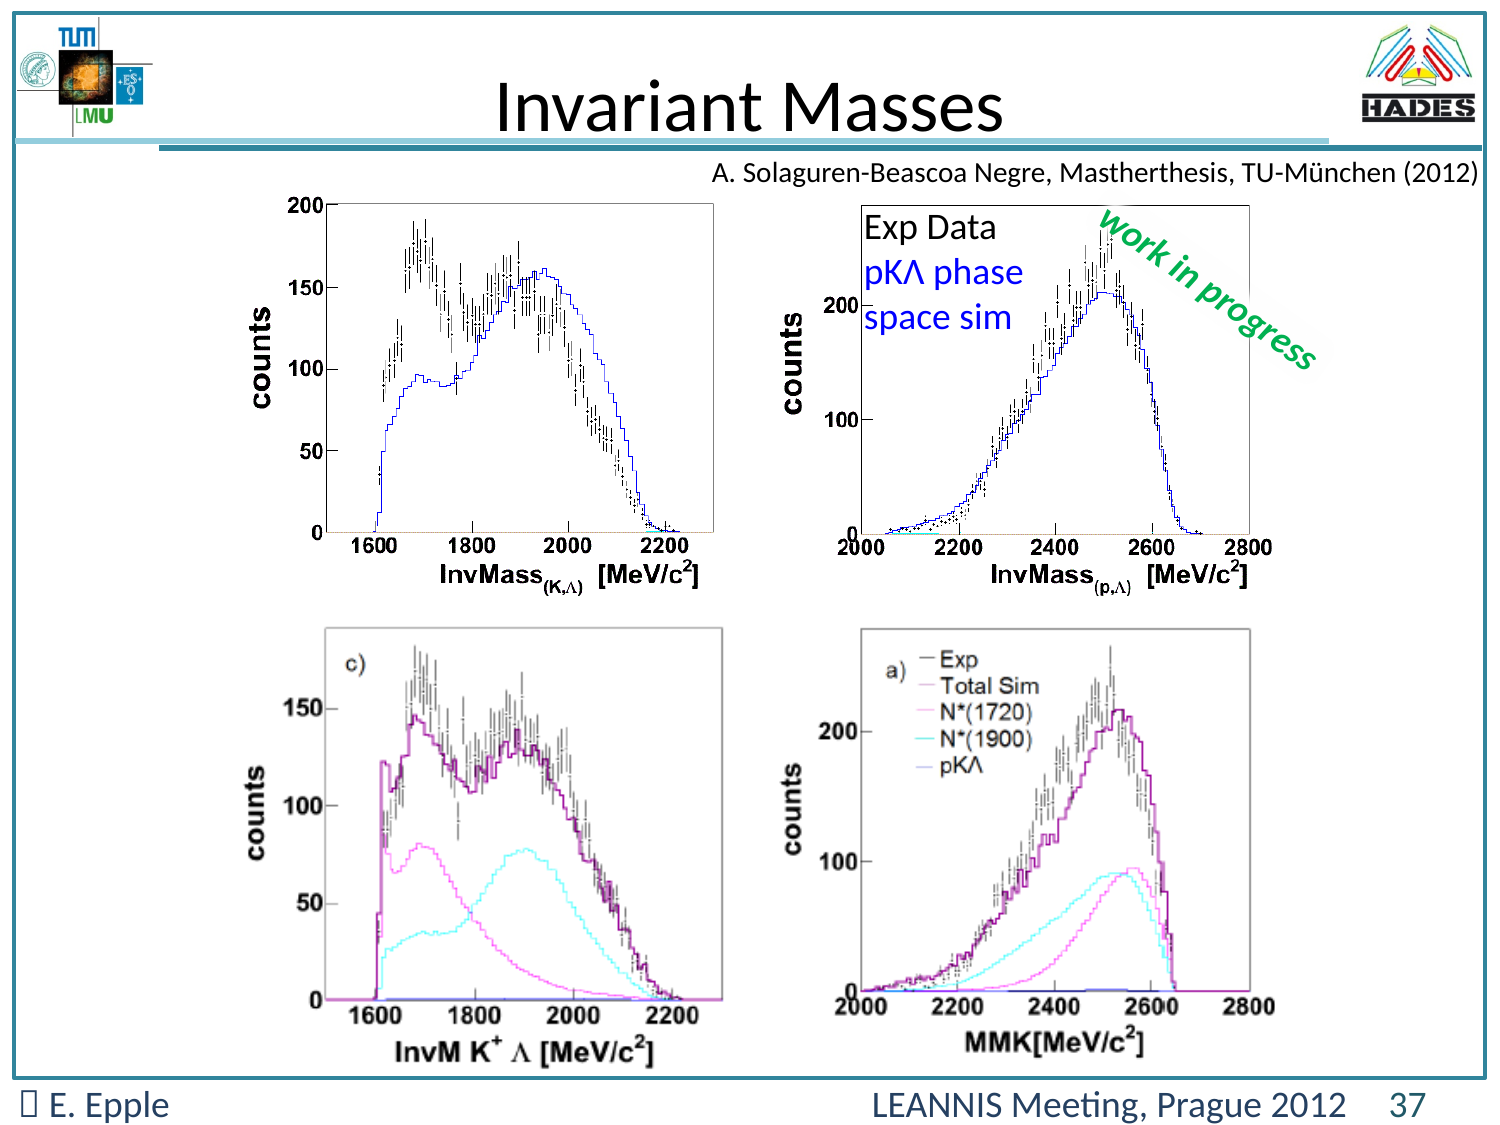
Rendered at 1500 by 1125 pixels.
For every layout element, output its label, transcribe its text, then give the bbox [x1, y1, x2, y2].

picture [17, 17, 153, 137]
list Invariant Masses [193, 48, 1307, 155]
picture [1359, 21, 1477, 124]
text_box A. Solaguren-Beascoa Negre, Mastherthesis, TU-München (2012) [697, 146, 1496, 196]
picture [171, 158, 1309, 1072]
